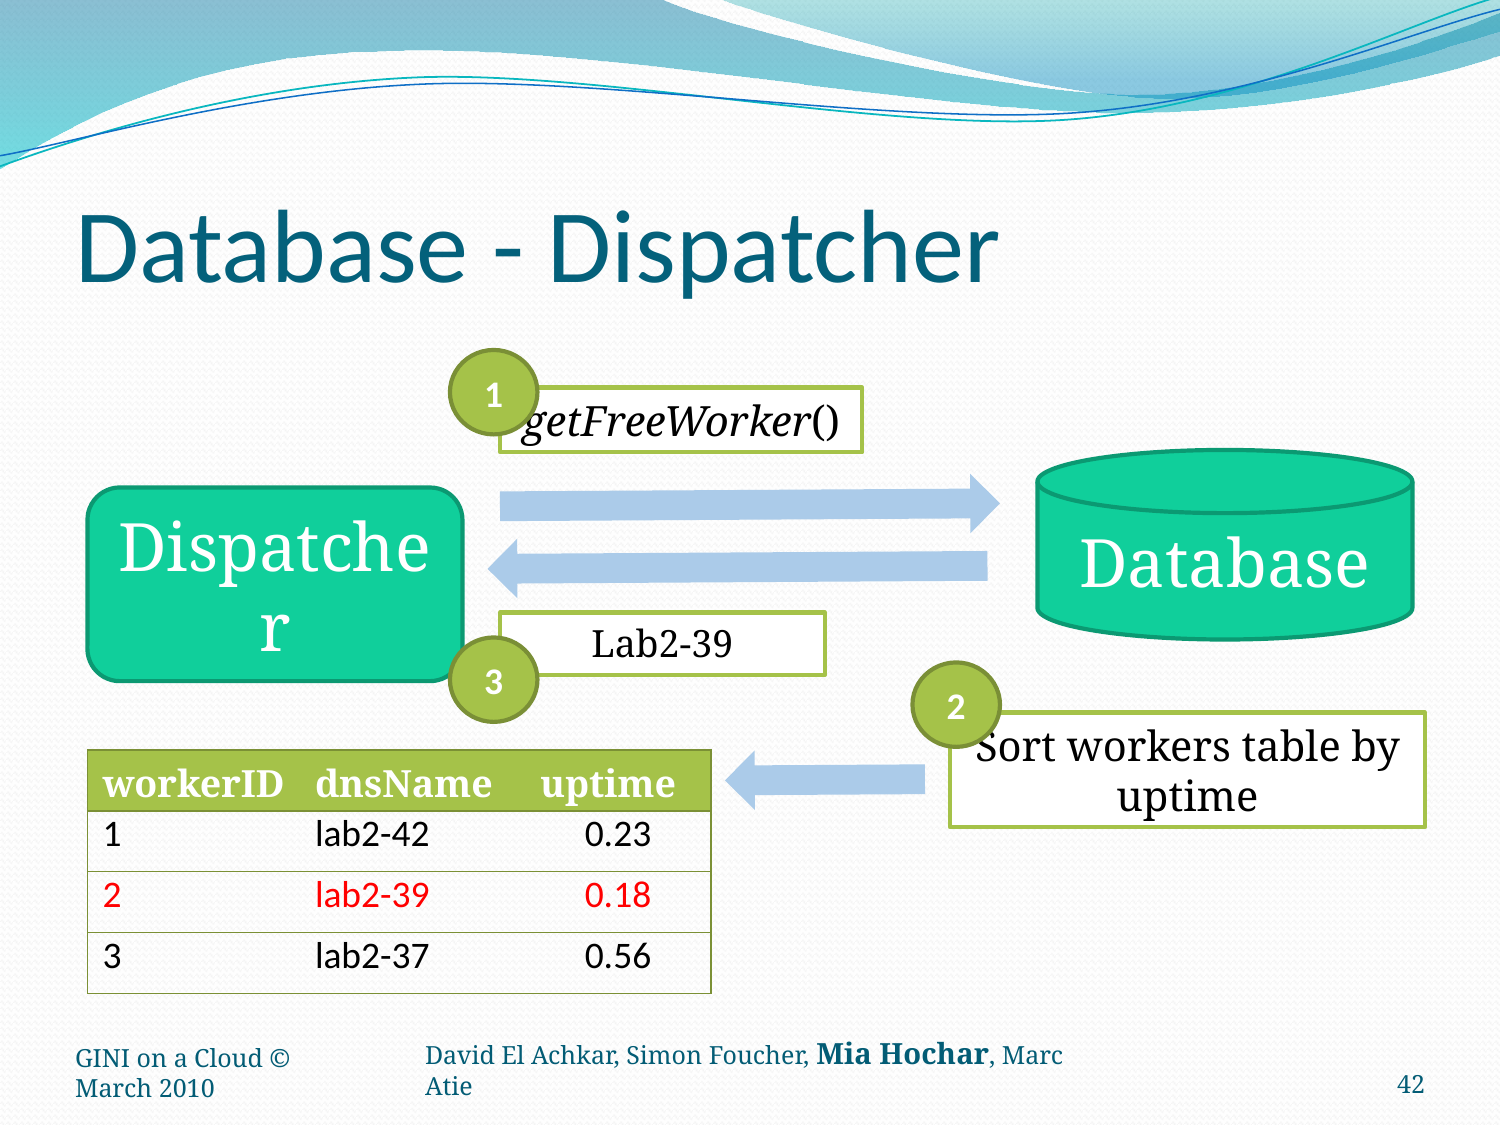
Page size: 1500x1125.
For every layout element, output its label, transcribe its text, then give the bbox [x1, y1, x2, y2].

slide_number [75, 1042, 425, 1103]
table_cell lab2-42 [300, 812, 525, 871]
slide_number 42 [1299, 1042, 1425, 1103]
text_box Dispatcher [85, 485, 465, 684]
title Scheduler [496, 537, 988, 544]
table_header dnsName [300, 751, 525, 810]
text_box Sort workers table by uptime [948, 710, 1427, 829]
table_cell lab2-37 [300, 933, 525, 993]
table_cell 1 [88, 812, 300, 871]
table_cell 2 [88, 872, 300, 932]
table_cell 0.56 [525, 933, 710, 993]
table_cell lab2-39 [300, 872, 525, 932]
text_box 3 [447, 635, 540, 724]
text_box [499, 474, 1001, 535]
text_box 1 [447, 347, 540, 437]
title Database - Dispatcher [75, 115, 1425, 303]
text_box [487, 537, 988, 598]
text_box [724, 749, 926, 810]
text_box getFreeWorker() [498, 385, 864, 454]
table_cell 0.23 [525, 812, 710, 871]
text_box Database [1035, 447, 1415, 642]
text_box David El Achkar, Simon Foucher, Mia Hochar, Marc Atie [424, 1050, 1113, 1100]
table_cell 3 [88, 933, 300, 993]
table_header uptime [525, 751, 710, 810]
text_box 2 [910, 660, 1003, 749]
table_cell 0.18 [525, 872, 710, 932]
text_box Lab2-39 [498, 610, 827, 677]
table_header workerID [88, 751, 300, 810]
